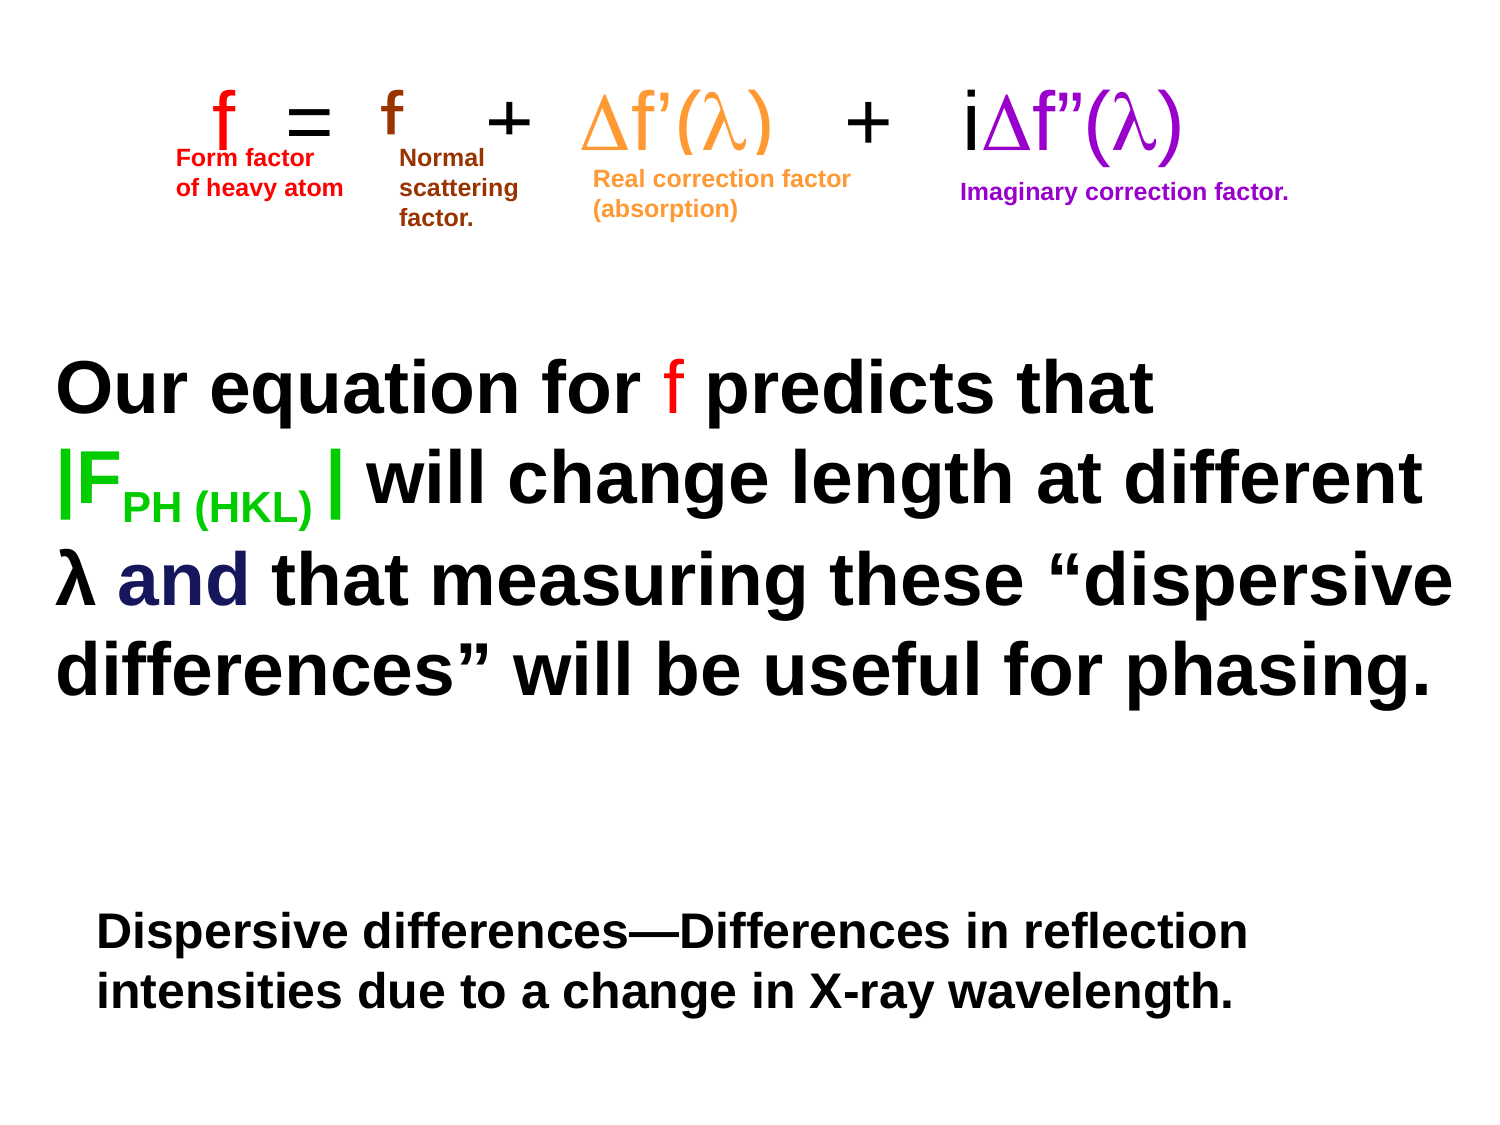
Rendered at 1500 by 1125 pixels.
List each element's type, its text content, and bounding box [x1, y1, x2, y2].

text_box Imaginary correction factor. [945, 167, 1318, 213]
text_box Real correction factor (absorption) [578, 155, 885, 230]
text_box Form factor of heavy atom [161, 134, 360, 209]
text_box f = fo + Df’(l) + iDf”(l) [197, 59, 1335, 189]
title Our equation for f predicts that |FPH (HKL) | will change length at different λ and that measuring these “dispersive differences” will be useful for phasing. [40, 242, 1490, 1008]
text_box Dispersive differences—Differences in reflection intensities due to a change in X-ray wavelength. [81, 891, 1500, 1087]
text_box Normal scattering factor. [384, 134, 541, 239]
